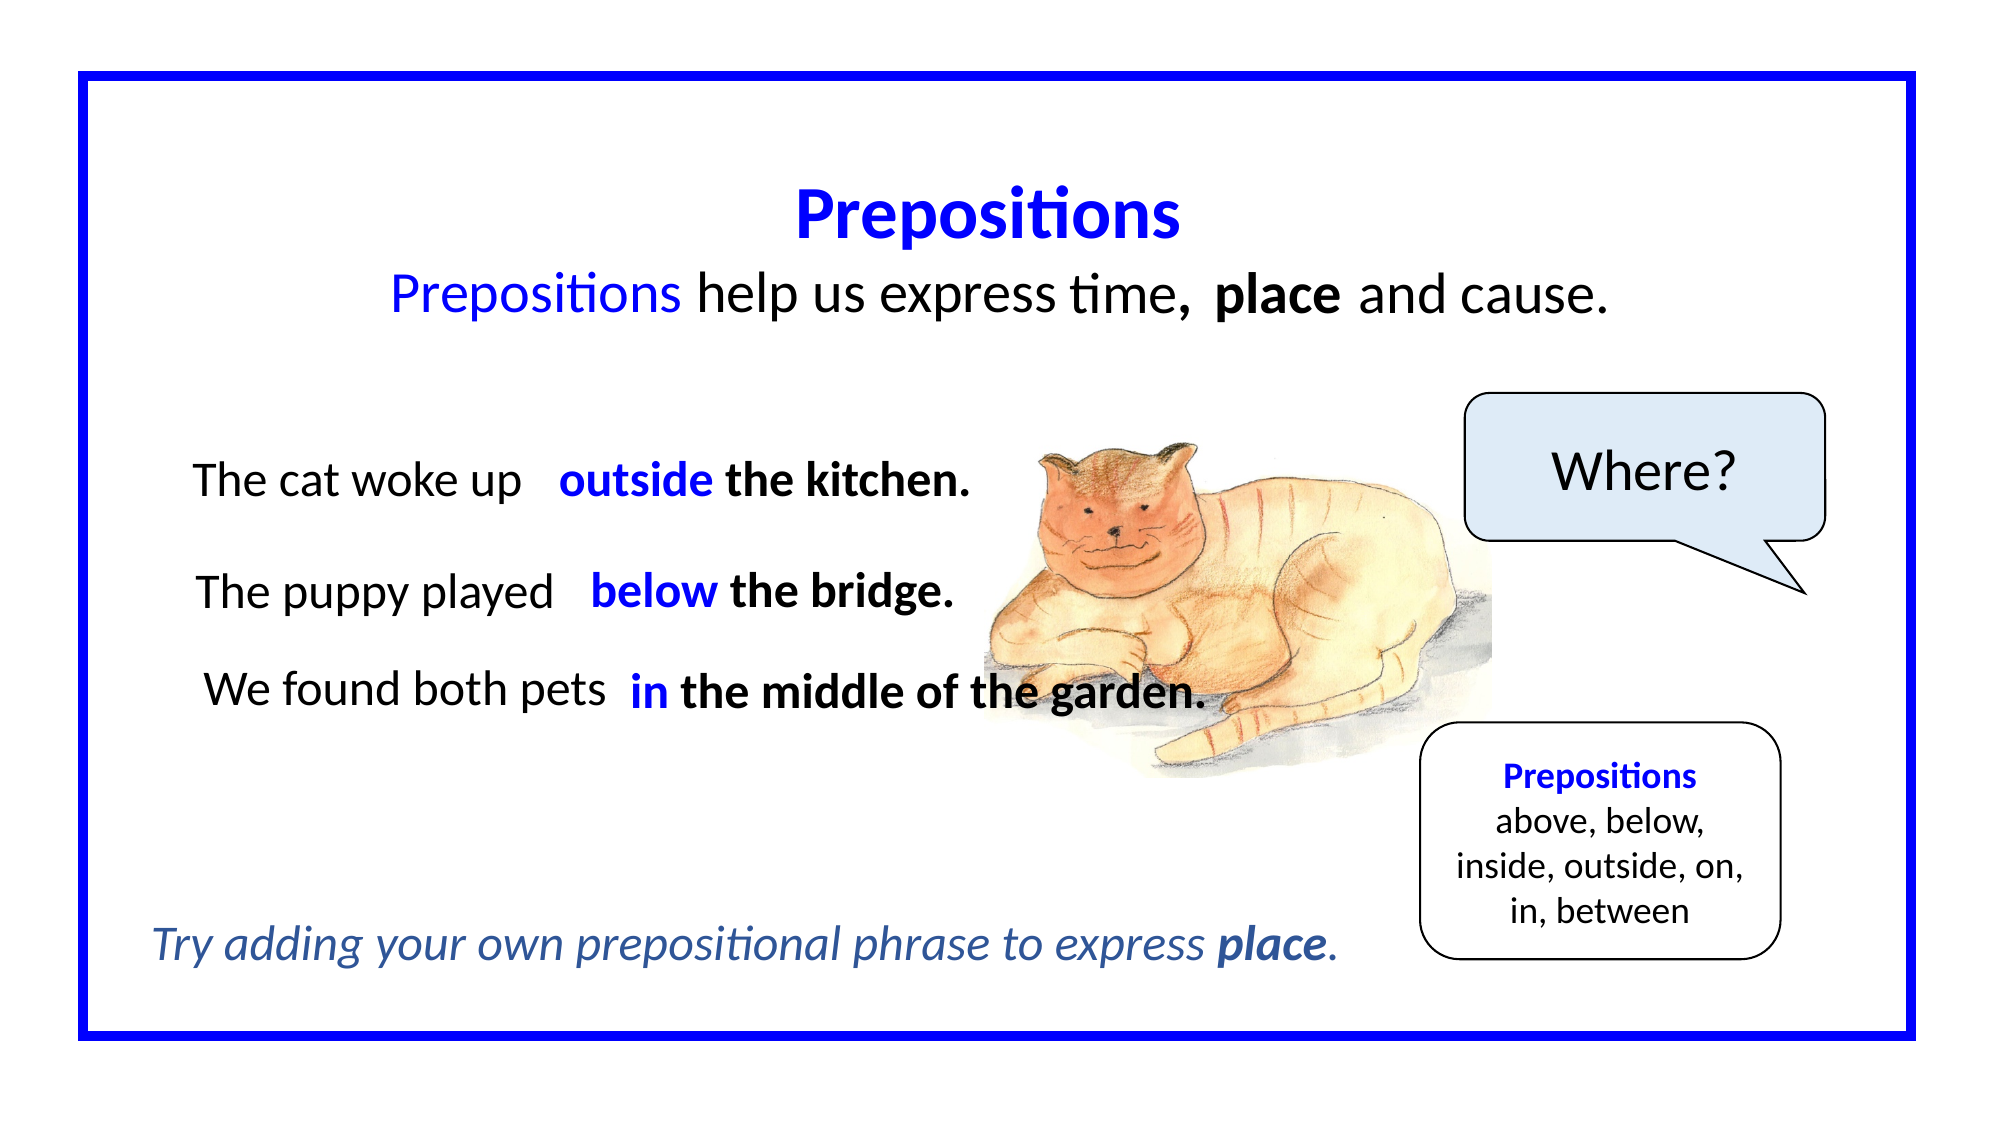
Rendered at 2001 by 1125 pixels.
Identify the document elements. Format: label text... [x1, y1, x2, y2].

text_box Prepositions above, below, inside, outside, on, in, between [1419, 721, 1782, 961]
picture [984, 412, 1492, 778]
text_box The puppy played [180, 550, 570, 626]
text_box and cause. [1358, 247, 1626, 333]
text_box The cat woke up [177, 439, 538, 514]
text_box outside the kitchen. [543, 439, 984, 514]
text_box Try adding your own prepositional phrase to express place. [136, 903, 1355, 979]
text_box in the middle of the garden. [615, 650, 984, 726]
text_box We found both pets [188, 647, 622, 723]
text_box [82, 75, 1912, 1037]
text_box Where? [1464, 391, 1827, 596]
text_box place [1199, 247, 1358, 333]
text_box below the bridge. [575, 549, 982, 625]
text_box time, [1054, 247, 1199, 333]
